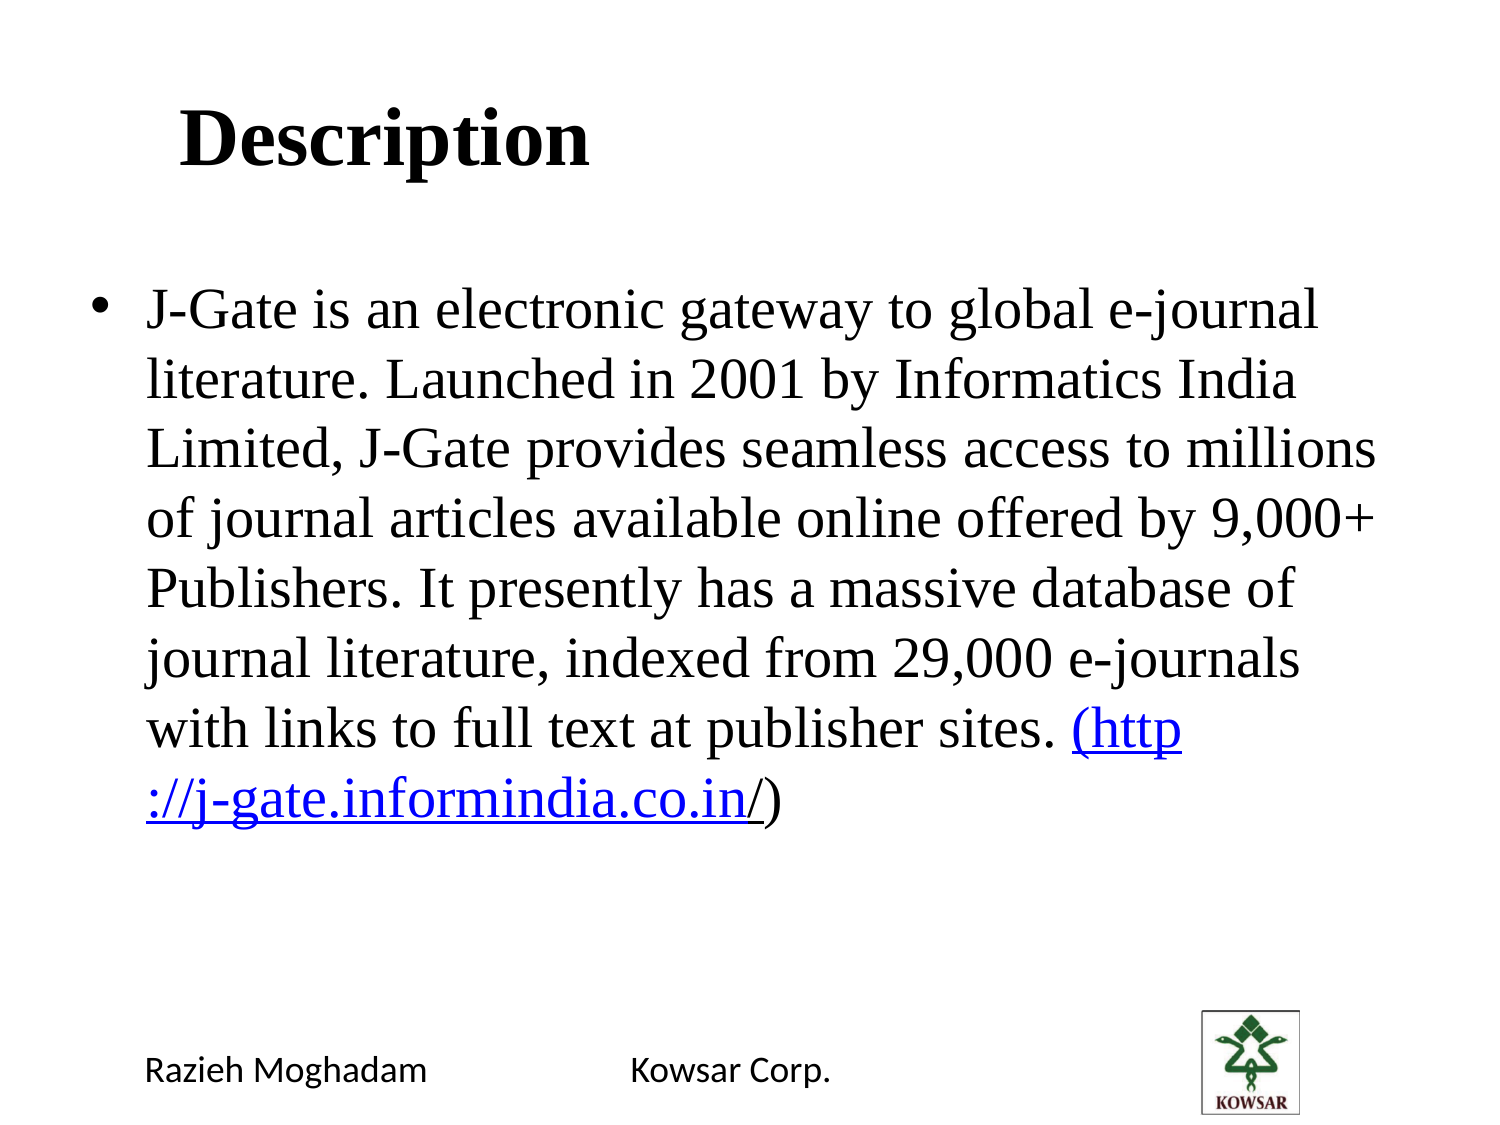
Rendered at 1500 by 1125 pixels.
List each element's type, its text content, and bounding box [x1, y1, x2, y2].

picture [1200, 1010, 1300, 1115]
text_box Description [164, 75, 607, 190]
list J-Gate is an electronic gateway to global e-journal literature. Launched in 2001 by Informatics India Limited, J-Gate provides seamless access to millions of journal articles available online offered by 9,000+ Publishers. It presently has a massive database of journal literature, indexed from 29,000 e-journals with links to full text at publisher sites. (http://j-gate.informindia.co.in/) [75, 262, 1425, 1005]
